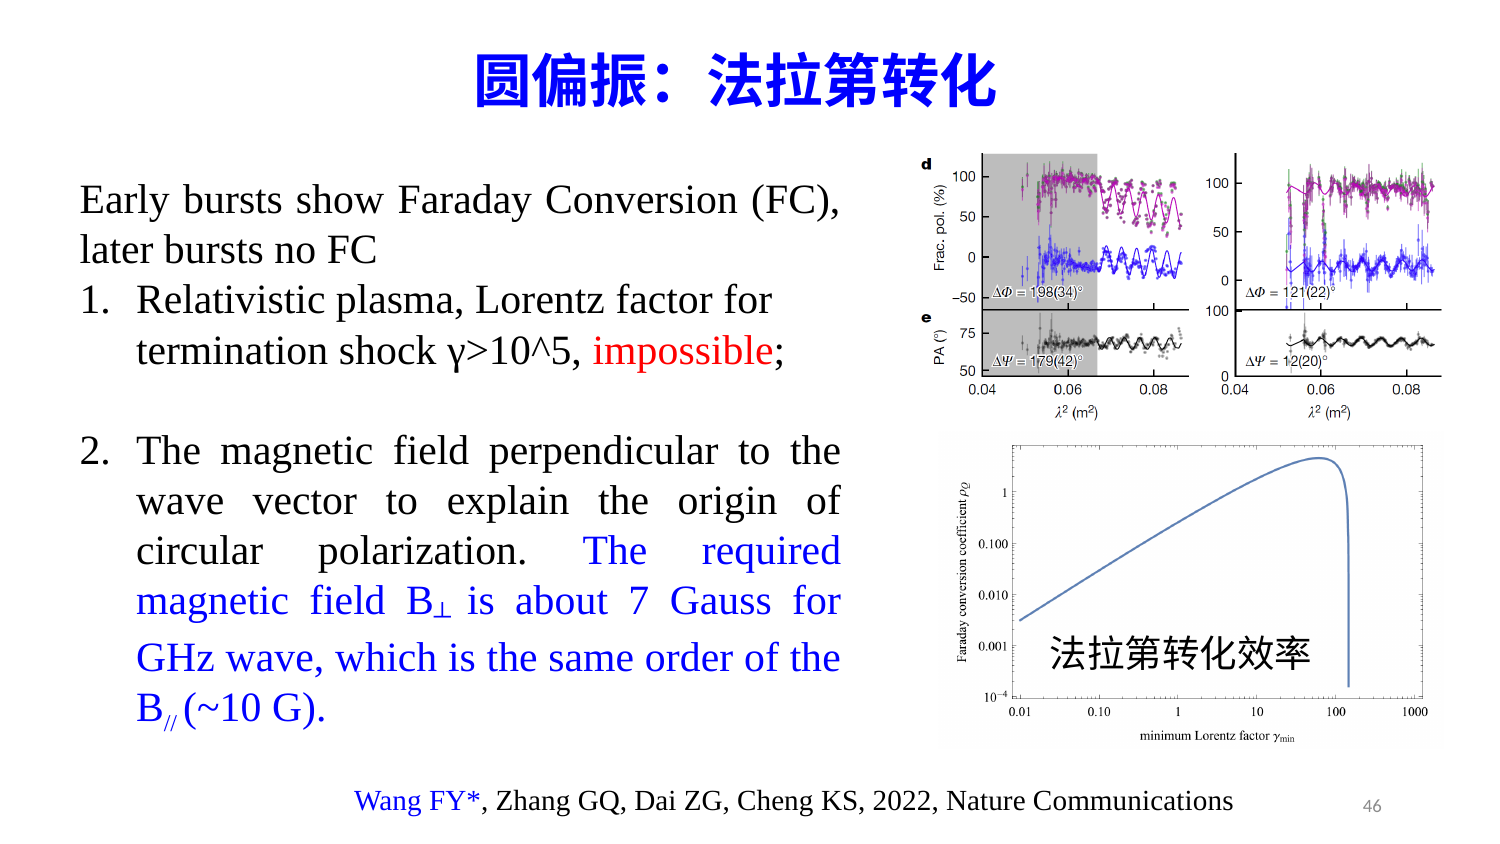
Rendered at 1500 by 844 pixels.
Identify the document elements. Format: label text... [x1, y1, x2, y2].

text_box Early bursts show Faraday Conversion (FC), later bursts no FC Relativistic plasma, Lorentz factor for termination shock γ>10^5, impossible; The magnetic field perpendicular to the wave vector to explain the origin of circular polarization. The required magnetic field B┴ is about 7 Gauss for GHz wave, which is the same order of the B// (~10 G). [64, 164, 857, 744]
title 圆偏振：法拉第转化 [88, 22, 1383, 146]
picture [938, 431, 1444, 749]
slide_number 46 [1059, 782, 1397, 827]
picture [911, 140, 1451, 424]
text_box Wang FY*, Zhang GQ, Dai ZG, Cheng KS, 2022, Nature Communications [339, 774, 1250, 824]
